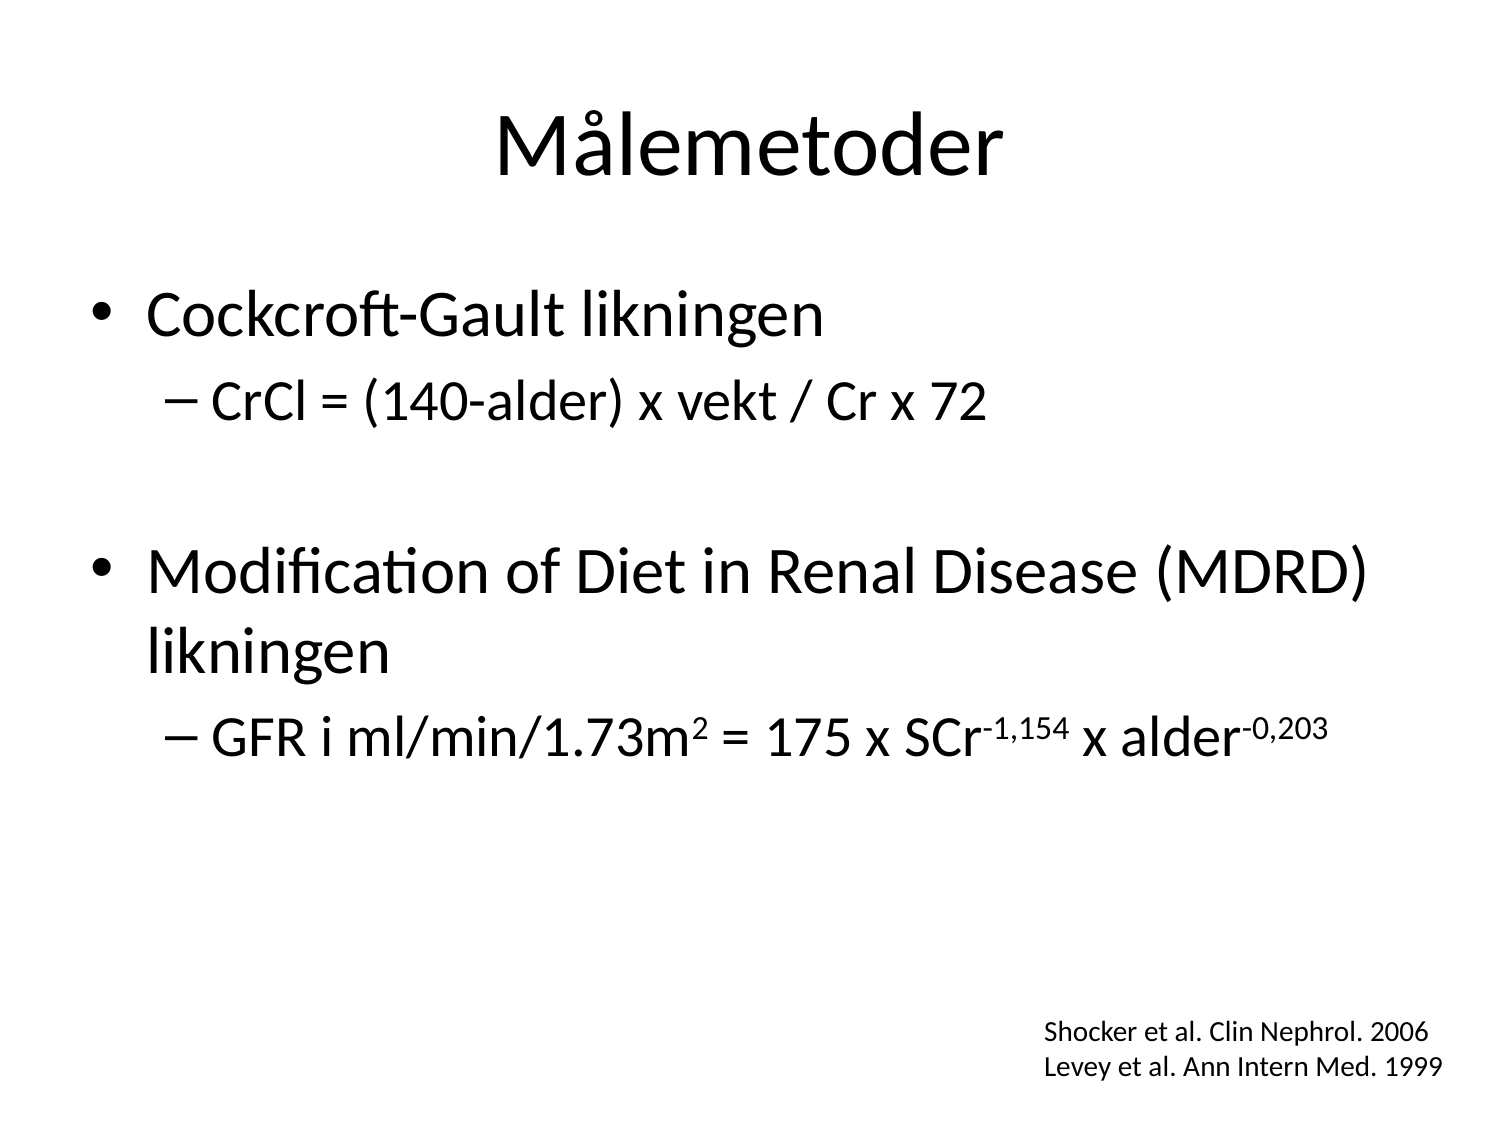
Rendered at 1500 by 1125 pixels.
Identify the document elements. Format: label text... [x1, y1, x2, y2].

title Målemetoder [75, 45, 1425, 233]
list Cockcroft-Gault likningen CrCl = (140-alder) x vekt / Cr x 72 Modification of Diet in Renal Disease (MDRD) likningen GFR i ml/min/1.73m2 = 175 x SCr-1,154 x alder-0,203 [75, 262, 1425, 1005]
text_box Shocker et al. Clin Nephrol. 2006 Levey et al. Ann Intern Med. 1999 [1029, 1004, 1459, 1090]
